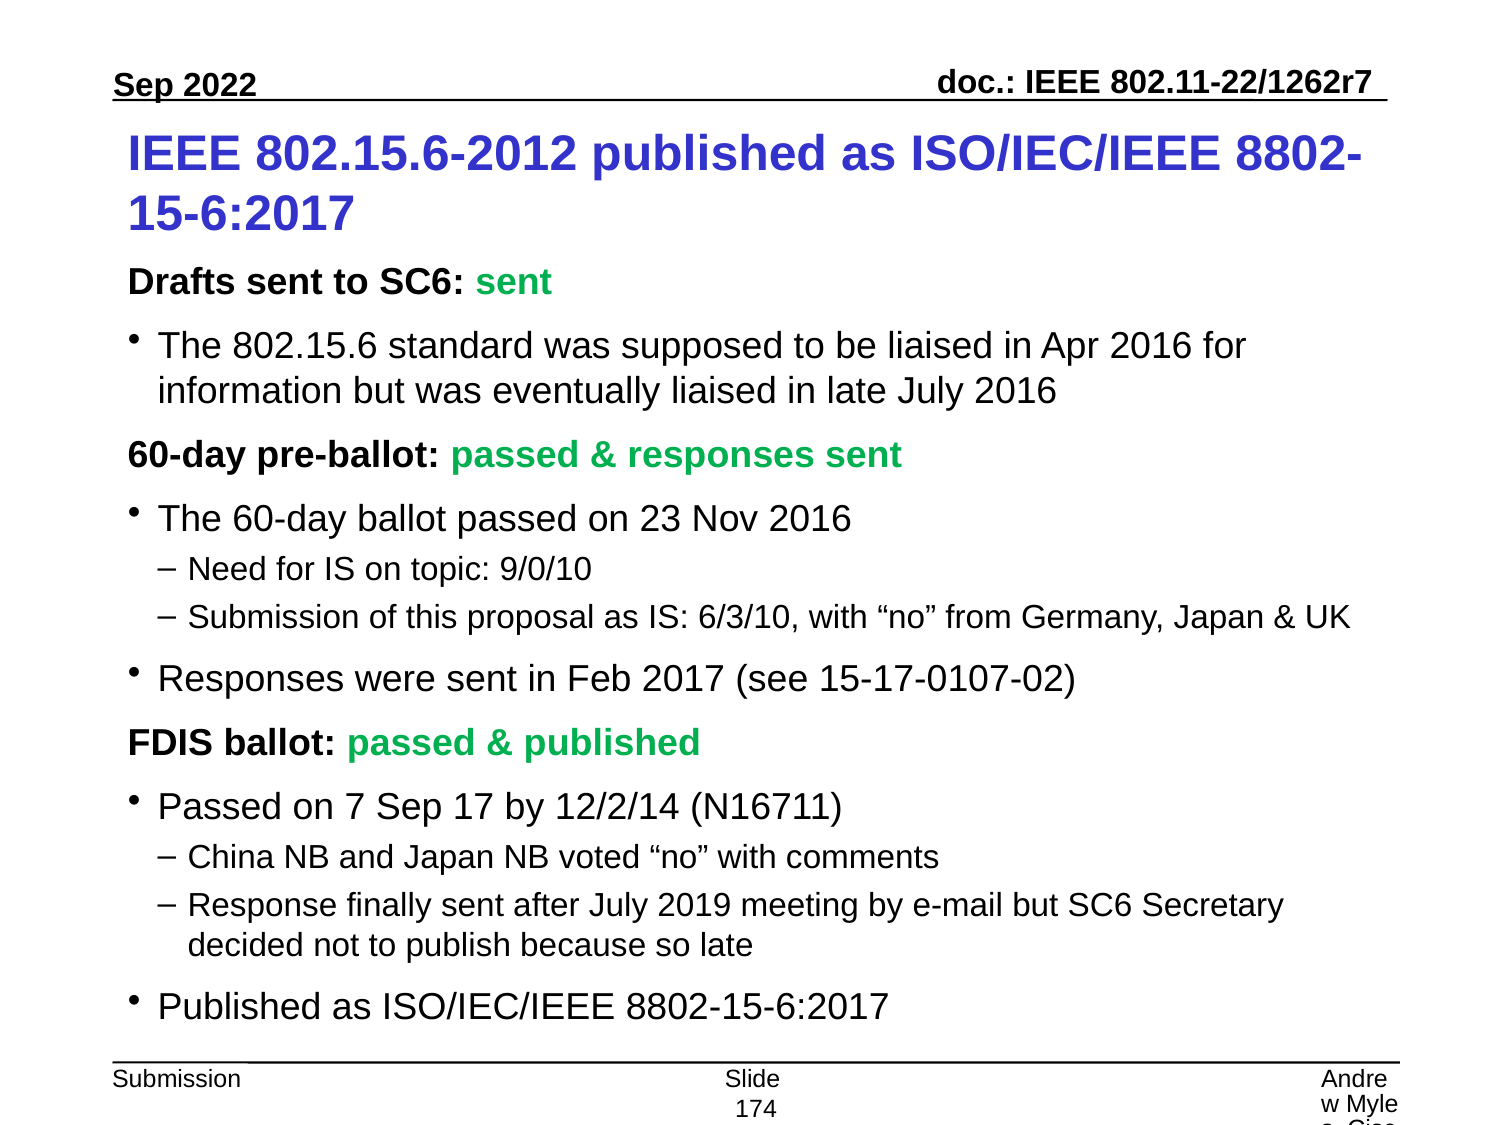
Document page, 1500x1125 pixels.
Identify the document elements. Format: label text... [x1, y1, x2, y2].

footer Andrew Myles, Cisco [1320, 1061, 1402, 1093]
list Drafts sent to SC6: sent The 802.15.6 standard was supposed to be liaised in Apr 2016 for information but was eventually liaised in late July 2016 60-day pre-ballot: passed & responses sent The 60-day ballot passed on 23 Nov 2016 Need for IS on topic: 9/0/10 Submission of this proposal as IS: 6/3/10, with “no” from Germany, Japan & UK Responses were sent in Feb 2017 (see 15-17-0107-02) FDIS ballot: passed & published Passed on 7 Sep 17 by 12/2/14 (N16711) China NB and Japan NB voted “no” with comments Response finally sent after July 2019 meeting by e-mail but SC6 Secretary decided not to publish because so late Published as ISO/IEC/IEEE 8802-15-6:2017 [112, 249, 1388, 925]
title IEEE 802.15.6-2012 published as ISO/IEC/IEEE 8802-15-6:2017 [112, 112, 1388, 249]
slide_number Slide 174 [709, 1061, 803, 1093]
